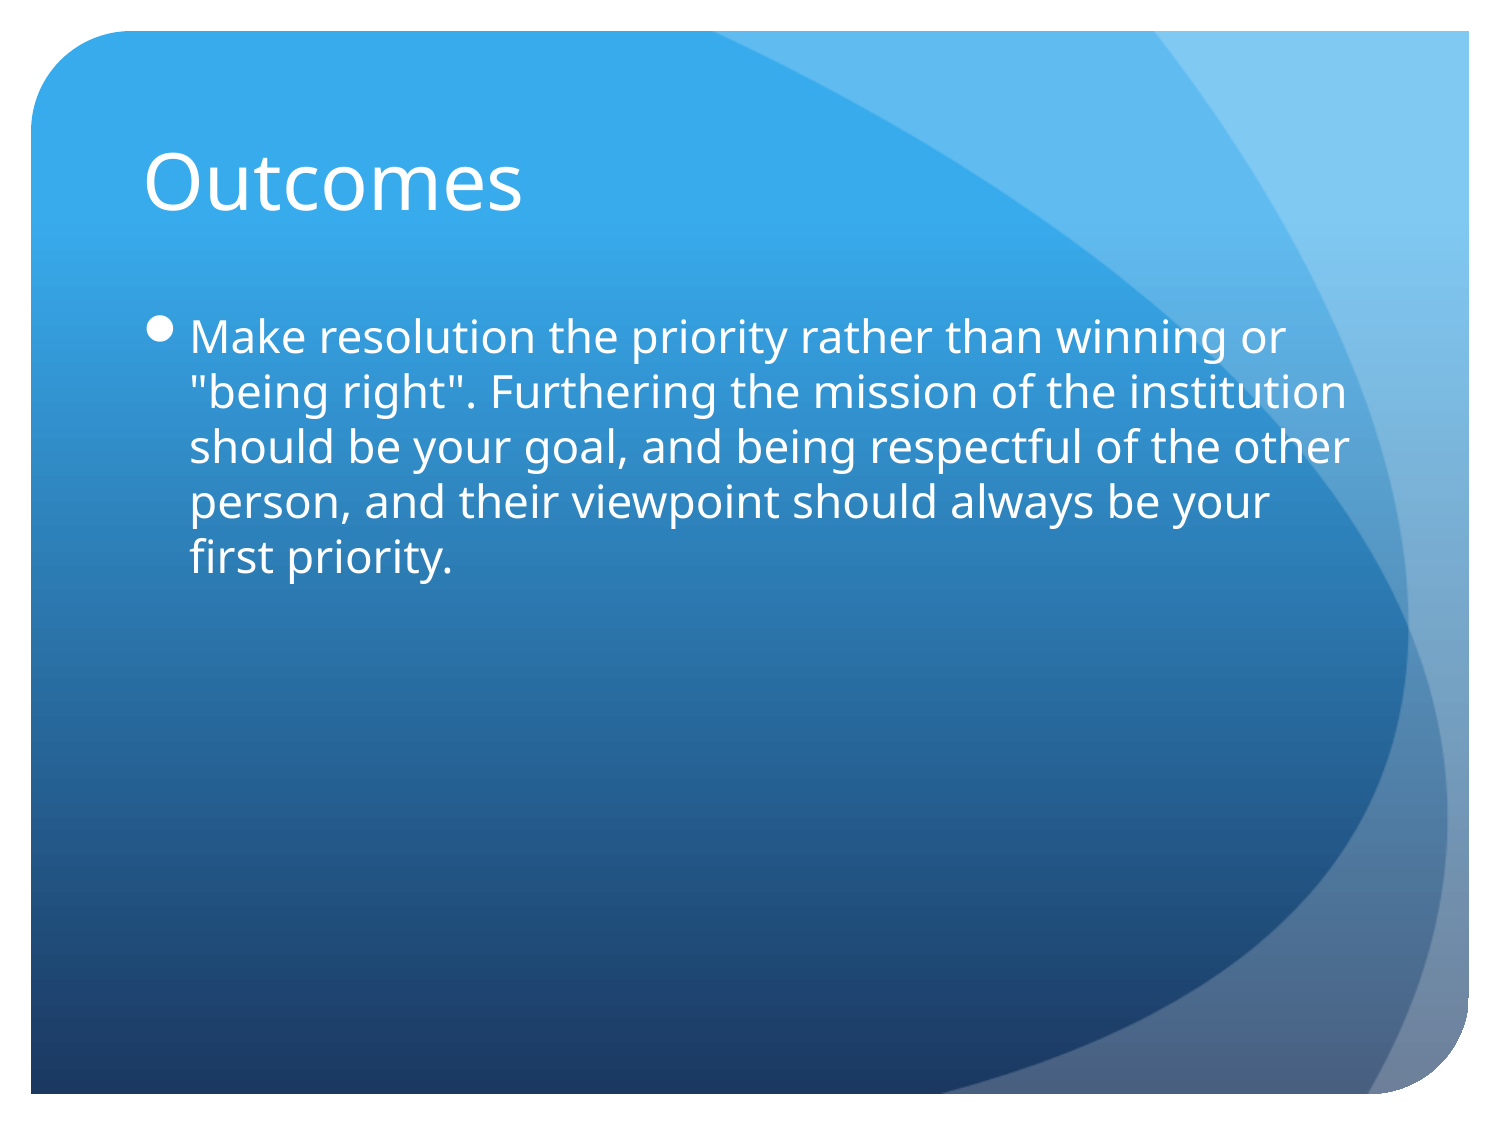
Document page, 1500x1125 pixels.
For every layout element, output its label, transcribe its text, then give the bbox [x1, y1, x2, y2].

title Outcomes [127, 62, 1372, 234]
list Make resolution the priority rather than winning or "being right". Furthering the mission of the institution should be your goal, and being respectful of the other person, and their viewpoint should always be your first priority. [127, 299, 1372, 991]
picture [24, 30, 1473, 1094]
